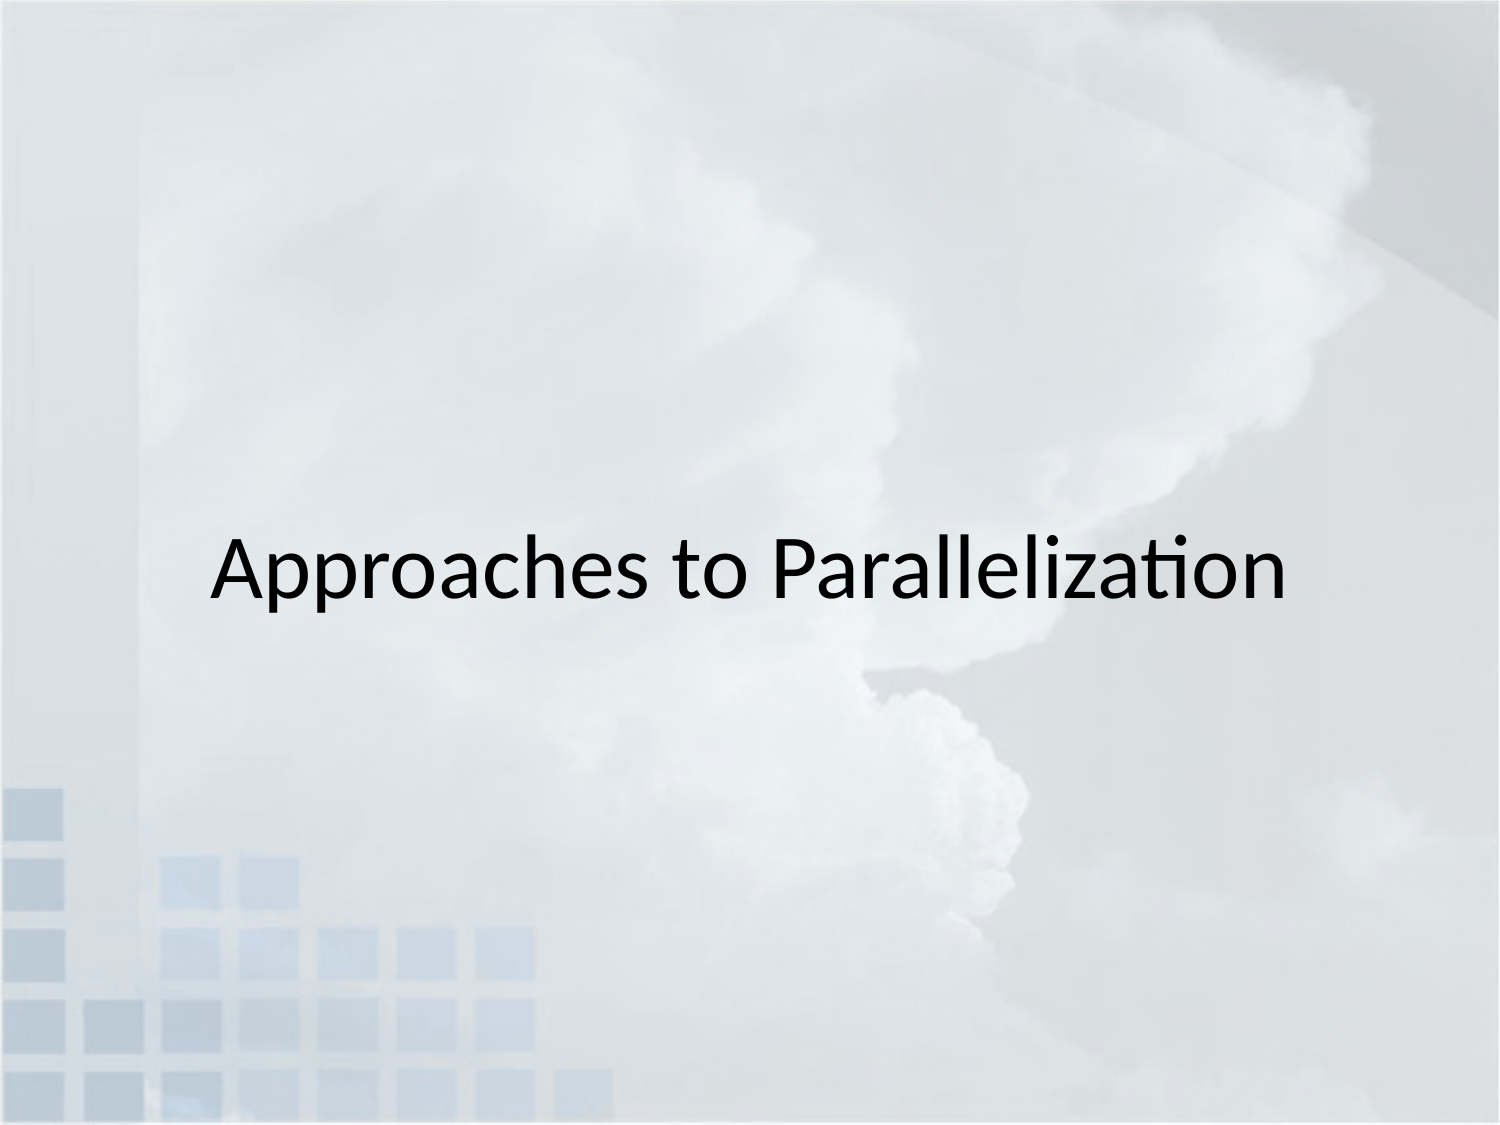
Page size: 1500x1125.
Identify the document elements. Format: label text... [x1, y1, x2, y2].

list Approaches to Parallelization [74, 335, 1426, 788]
picture [0, 0, 1500, 1125]
